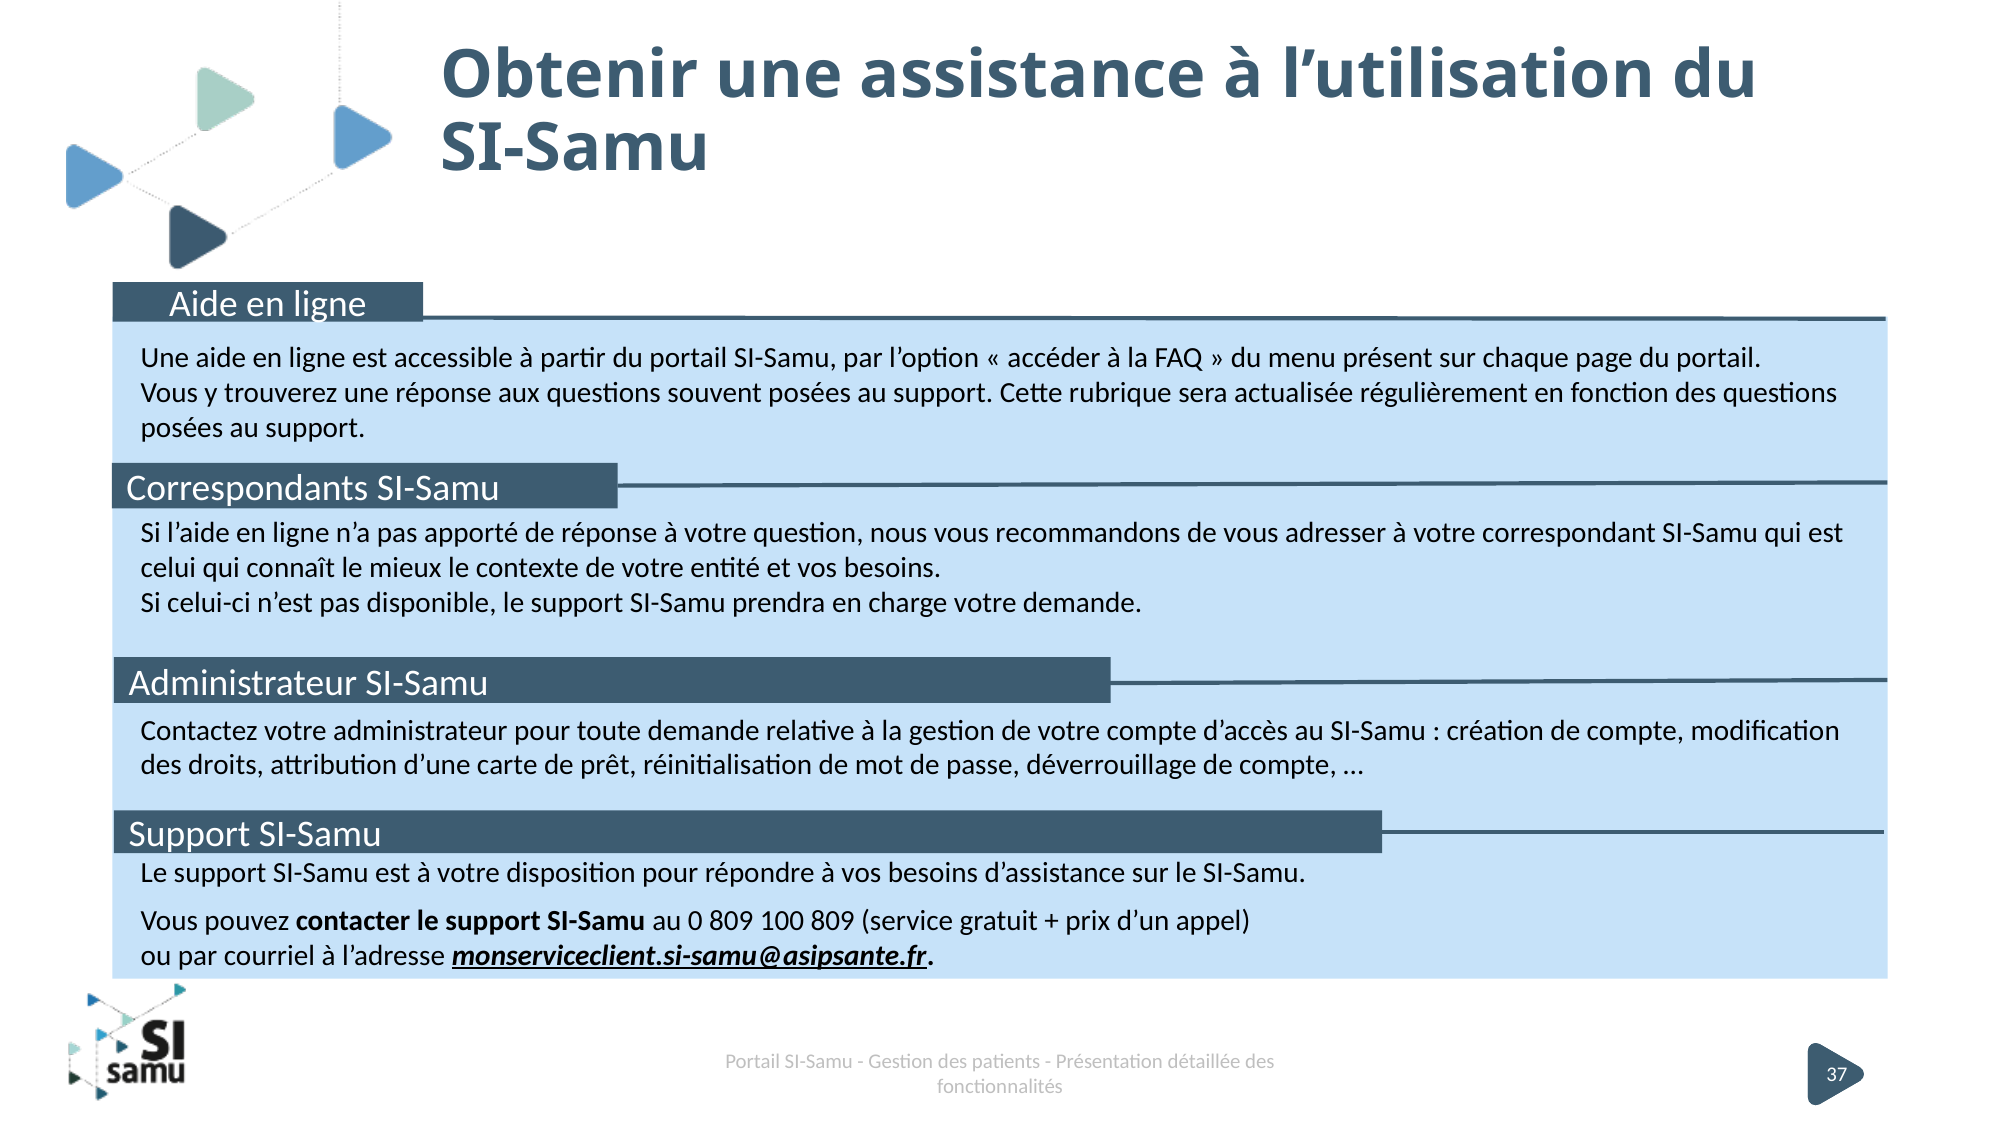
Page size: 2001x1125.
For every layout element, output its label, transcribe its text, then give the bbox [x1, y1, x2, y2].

text_box Support SI-Samu [113, 809, 1383, 854]
slide_number 37 [1412, 1042, 1863, 1103]
text_box Une aide en ligne est accessible à partir du portail SI-Samu, par l’option « accéder à la FAQ » du menu présent sur chaque page du portail. Vous y trouverez une réponse aux questions souvent posées au support. Cette rubrique sera actualisée régulièrement en fonction des questions posées au support. Si l’aide en ligne n’a pas apporté de réponse à votre question, nous vous recommandons de vous adresser à votre correspondant SI-Samu qui est celui qui connaît le mieux le contexte de votre entité et vos besoins. Si celui-ci n’est pas disponible, le support SI-Samu prendra en charge votre demande. Contactez votre administrateur pour toute demande relative à la gestion de votre compte d’accès au SI-Samu : création de compte, modification des droits, attribution d’une carte de prêt, réinitialisation de mot de passe, déverrouillage de compte, … Le support SI-Samu est à votre disposition pour répondre à vos besoins d’assistance sur le SI-Samu. Vous pouvez contacter le support SI-Samu au 0 809 100 809 (service gratuit + prix d’un appel) ou par courriel à l’adresse monserviceclient.si-samu@asipsante.fr. [125, 486, 1874, 679]
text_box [1096, 679, 1888, 684]
text_box Correspondants SI-Samu [111, 462, 619, 509]
text_box Une aide en ligne est accessible à partir du portail SI-Samu, par l’option « accéder à la FAQ » du menu présent sur chaque page du portail. Vous y trouverez une réponse aux questions souvent posées au support. Cette rubrique sera actualisée régulièrement en fonction des questions posées au support. Si l’aide en ligne n’a pas apporté de réponse à votre question, nous vous recommandons de vous adresser à votre correspondant SI-Samu qui est celui qui connaît le mieux le contexte de votre entité et vos besoins. Si celui-ci n’est pas disponible, le support SI-Samu prendra en charge votre demande. Contactez votre administrateur pour toute demande relative à la gestion de votre compte d’accès au SI-Samu : création de compte, modification des droits, attribution d’une carte de prêt, réinitialisation de mot de passe, déverrouillage de compte, … Le support SI-Samu est à votre disposition pour répondre à vos besoins d’assistance sur le SI-Samu. Vous pouvez contacter le support SI-Samu au 0 809 100 809 (service gratuit + prix d’un appel) ou par courriel à l’adresse monserviceclient.si-samu@asipsante.fr. [125, 684, 1874, 830]
title Obtenir une assistance à l’utilisation du SI-Samu [425, 3, 1855, 221]
picture [66, 970, 189, 1110]
text_box Aide en ligne [112, 281, 424, 323]
footer Portail SI-Samu - Gestion des patients - Présentation détaillée des fonctionnalités [662, 1042, 1338, 1103]
text_box Administrateur SI-Samu [113, 656, 1112, 704]
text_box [617, 482, 1888, 486]
text_box [111, 316, 1889, 980]
text_box Une aide en ligne est accessible à partir du portail SI-Samu, par l’option « accéder à la FAQ » du menu présent sur chaque page du portail. Vous y trouverez une réponse aux questions souvent posées au support. Cette rubrique sera actualisée régulièrement en fonction des questions posées au support. Si l’aide en ligne n’a pas apporté de réponse à votre question, nous vous recommandons de vous adresser à votre correspondant SI-Samu qui est celui qui connaît le mieux le contexte de votre entité et vos besoins. Si celui-ci n’est pas disponible, le support SI-Samu prendra en charge votre demande. Contactez votre administrateur pour toute demande relative à la gestion de votre compte d’accès au SI-Samu : création de compte, modification des droits, attribution d’une carte de prêt, réinitialisation de mot de passe, déverrouillage de compte, … Le support SI-Samu est à votre disposition pour répondre à vos besoins d’assistance sur le SI-Samu. Vous pouvez contacter le support SI-Samu au 0 809 100 809 (service gratuit + prix d’un appel) ou par courriel à l’adresse monserviceclient.si-samu@asipsante.fr. [125, 834, 1874, 979]
text_box Une aide en ligne est accessible à partir du portail SI-Samu, par l’option « accéder à la FAQ » du menu présent sur chaque page du portail. Vous y trouverez une réponse aux questions souvent posées au support. Cette rubrique sera actualisée régulièrement en fonction des questions posées au support. Si l’aide en ligne n’a pas apporté de réponse à votre question, nous vous recommandons de vous adresser à votre correspondant SI-Samu qui est celui qui connaît le mieux le contexte de votre entité et vos besoins. Si celui-ci n’est pas disponible, le support SI-Samu prendra en charge votre demande. Contactez votre administrateur pour toute demande relative à la gestion de votre compte d’accès au SI-Samu : création de compte, modification des droits, attribution d’une carte de prêt, réinitialisation de mot de passe, déverrouillage de compte, … Le support SI-Samu est à votre disposition pour répondre à vos besoins d’assistance sur le SI-Samu. Vous pouvez contacter le support SI-Samu au 0 809 100 809 (service gratuit + prix d’un appel) ou par courriel à l’adresse monserviceclient.si-samu@asipsante.fr. [125, 331, 1874, 482]
picture [66, 0, 411, 300]
